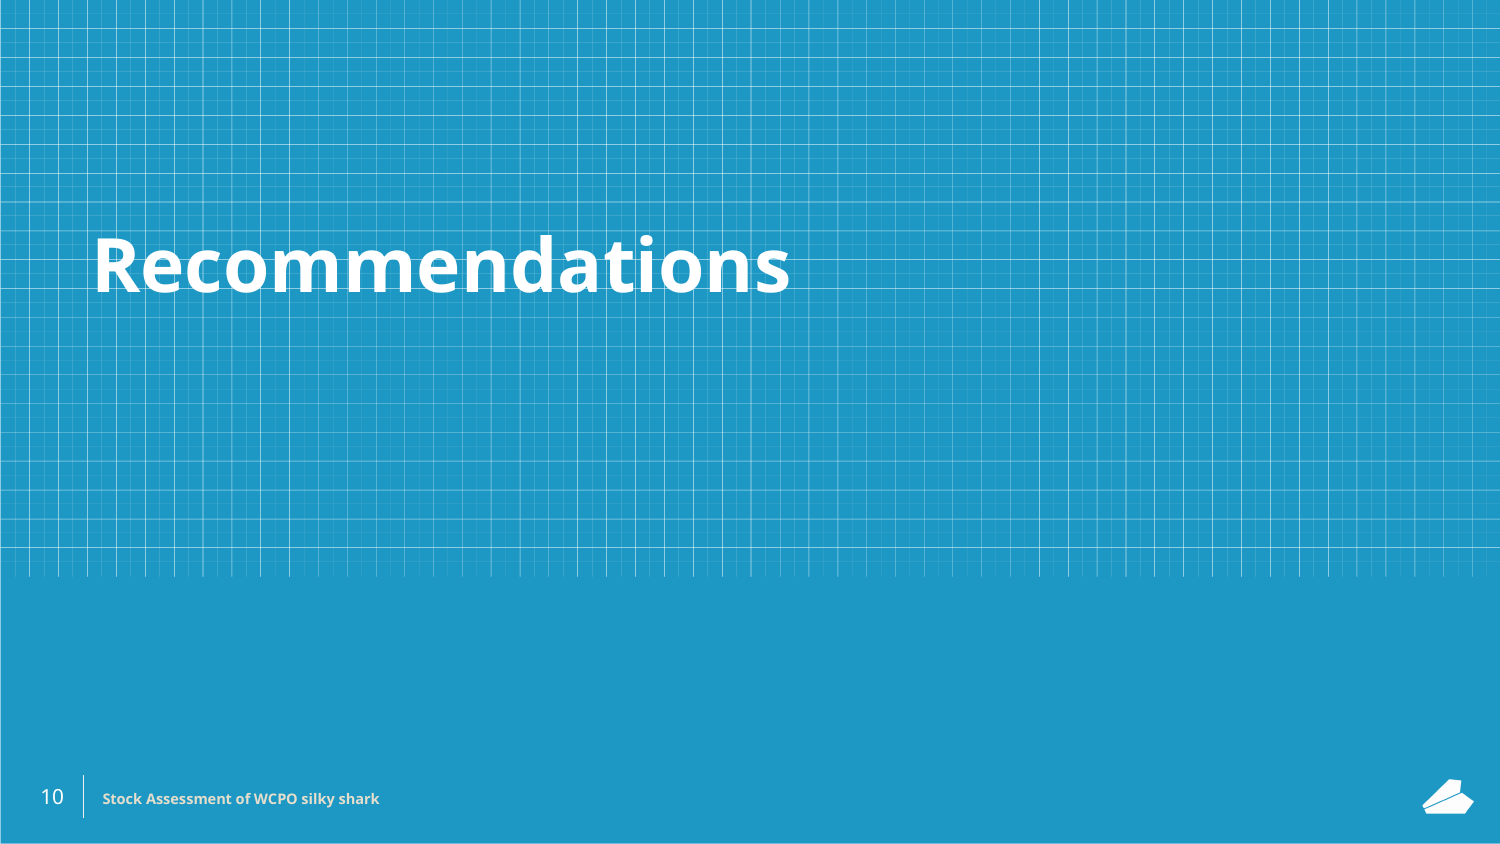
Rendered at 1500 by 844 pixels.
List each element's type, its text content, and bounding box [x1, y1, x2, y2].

title Stock Assessment of WCPO silky shark [87, 775, 541, 821]
slide_number ‹#› [4, 768, 79, 828]
picture [0, 0, 1500, 844]
title Recommendations [76, 212, 928, 501]
